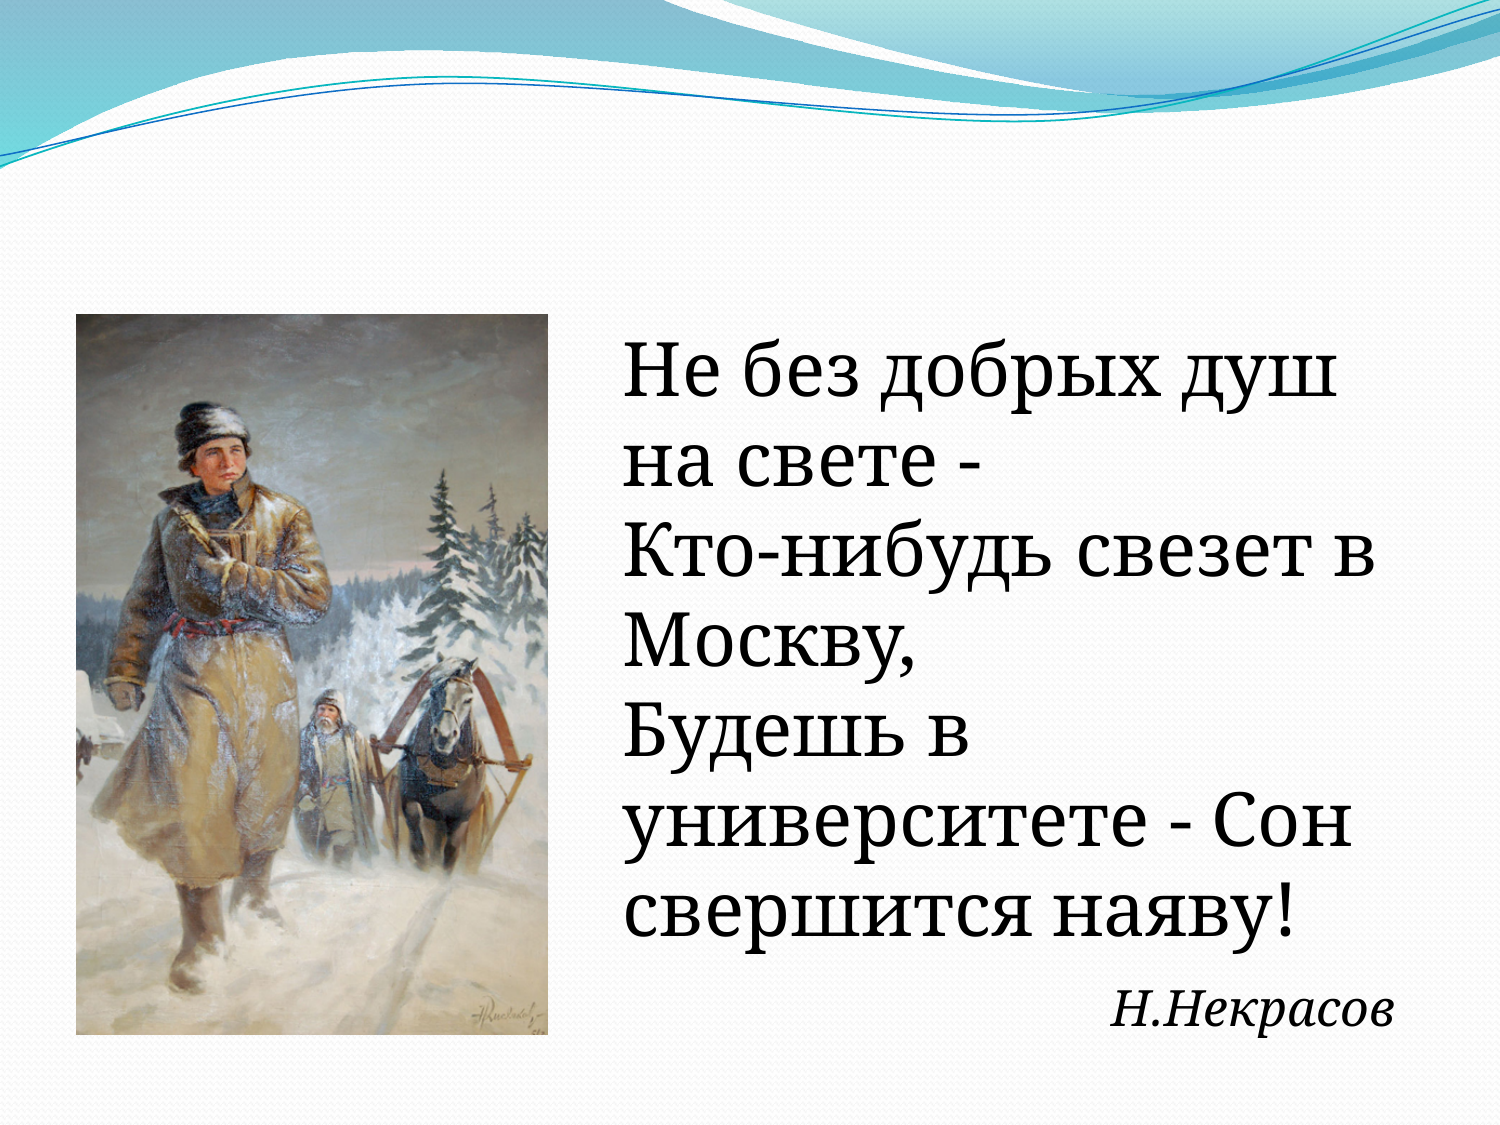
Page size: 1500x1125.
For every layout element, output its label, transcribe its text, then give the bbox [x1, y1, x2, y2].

text_box Не без добрых душ на свете - Кто-нибудь свезет в Москву, Будешь в университете - Сон свершится наяву! Н.Некрасов [608, 314, 1436, 1050]
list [76, 314, 548, 1035]
